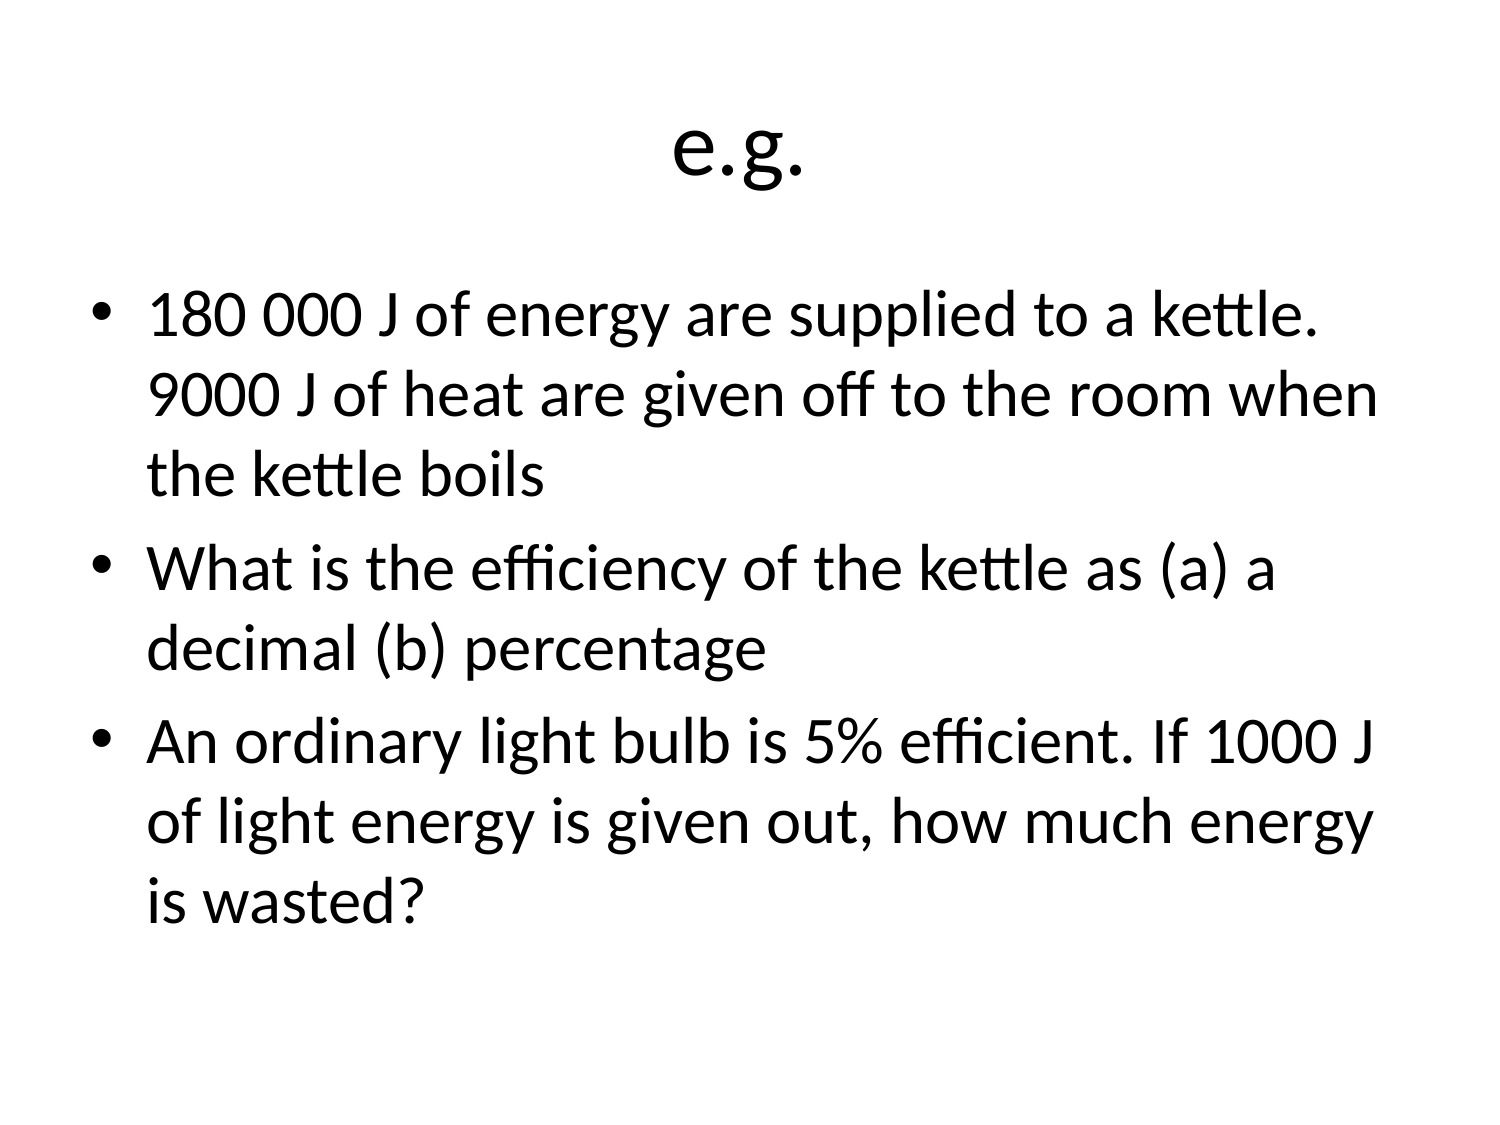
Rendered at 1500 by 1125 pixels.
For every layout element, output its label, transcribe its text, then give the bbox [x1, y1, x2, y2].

list 180 000 J of energy are supplied to a kettle. 9000 J of heat are given off to the room when the kettle boils What is the efficiency of the kettle as (a) a decimal (b) percentage An ordinary light bulb is 5% efficient. If 1000 J of light energy is given out, how much energy is wasted? [75, 262, 1425, 1005]
title e.g. [75, 45, 1425, 233]
